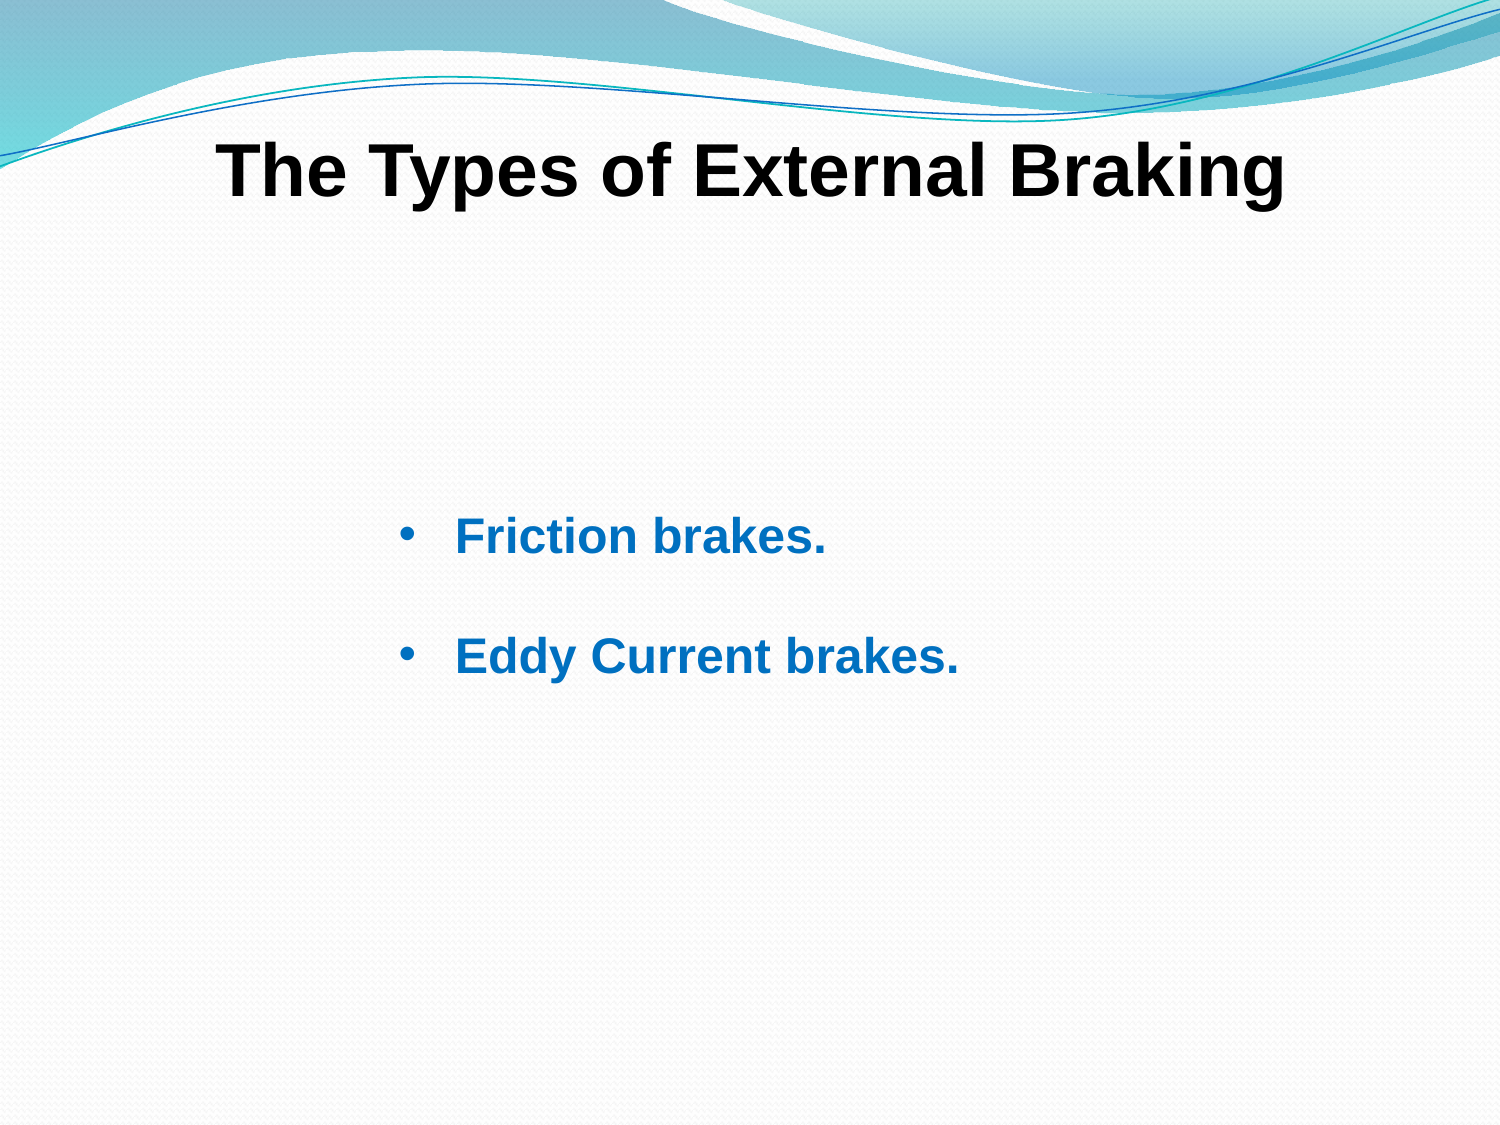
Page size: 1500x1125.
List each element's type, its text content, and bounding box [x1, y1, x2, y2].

text_box The Types of External Braking [200, 114, 1304, 219]
text_box Friction brakes. Eddy Current brakes. [383, 495, 1219, 691]
